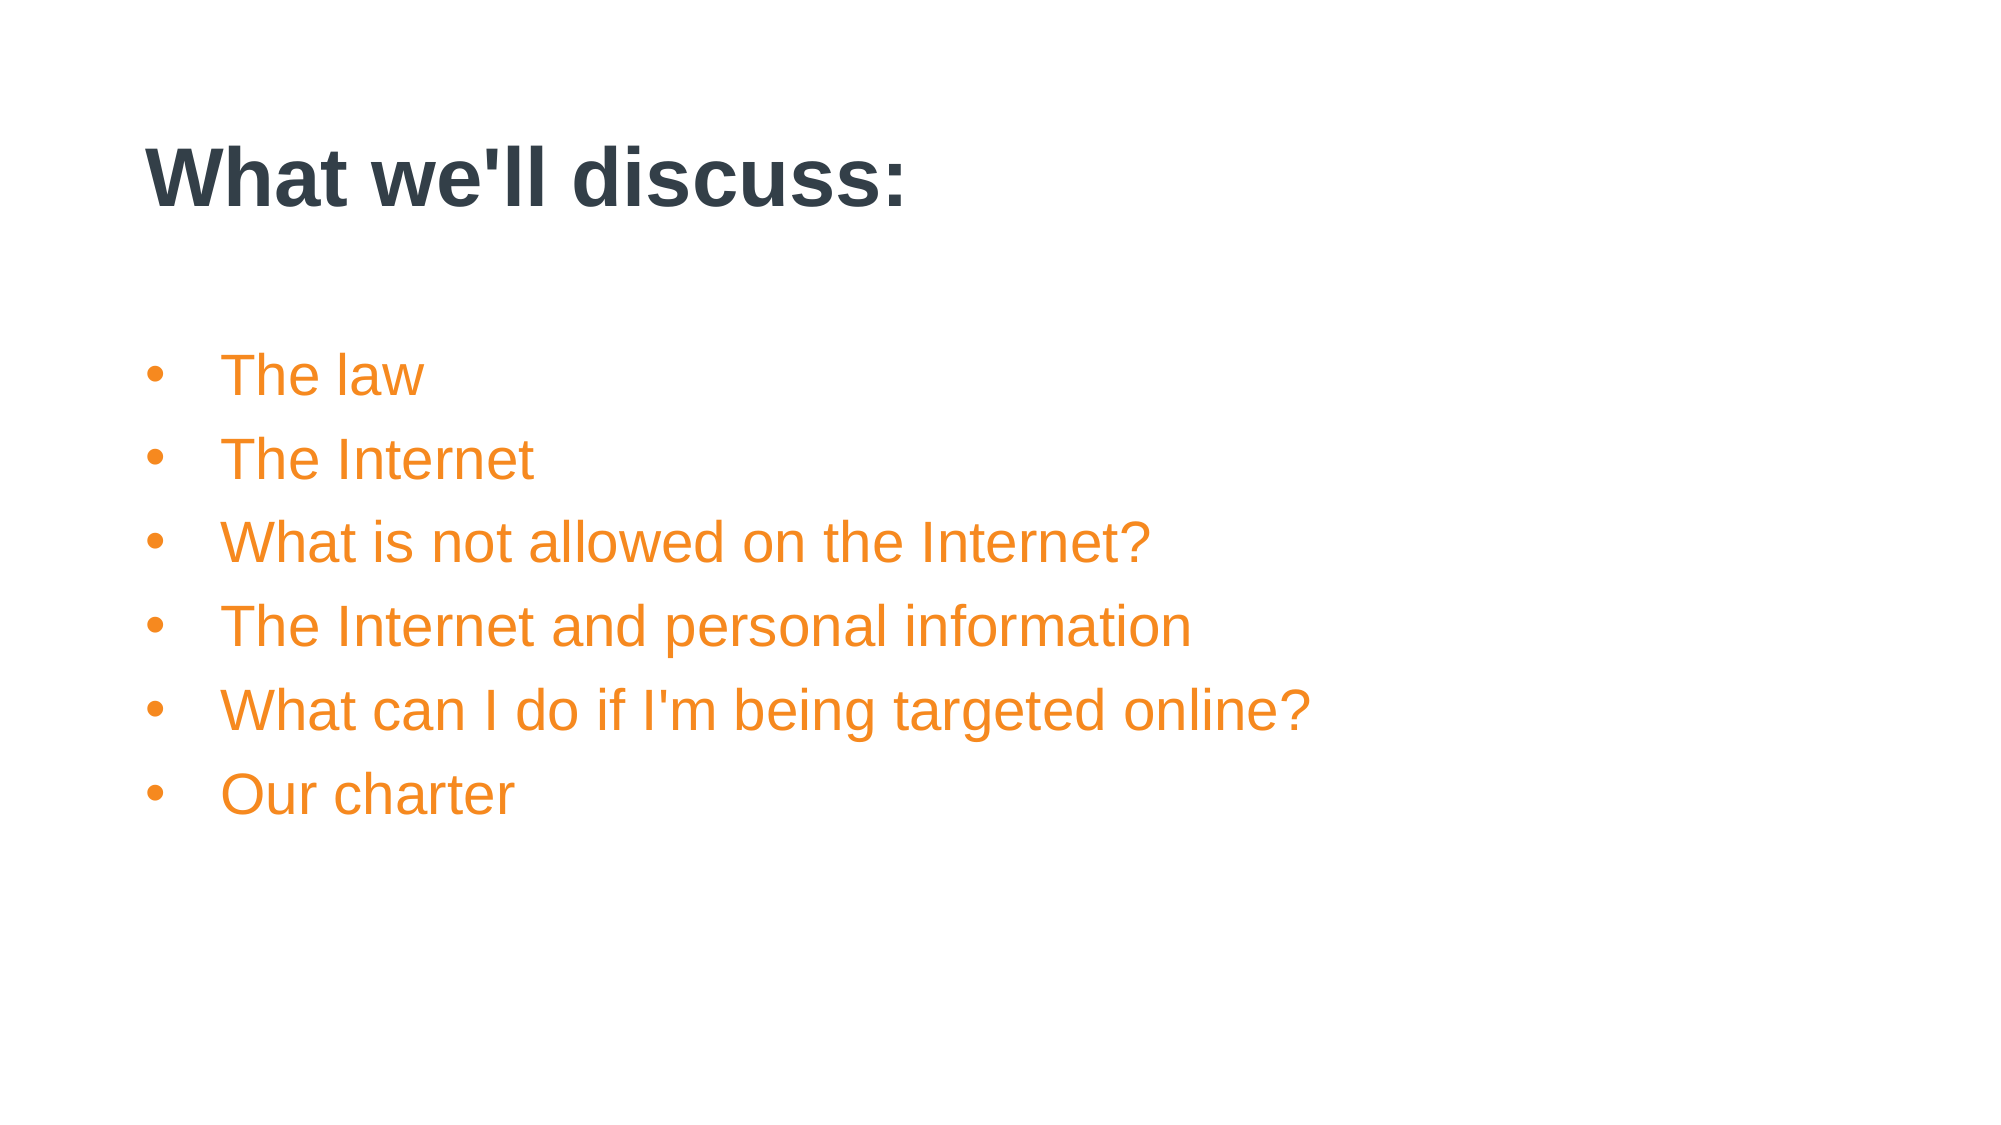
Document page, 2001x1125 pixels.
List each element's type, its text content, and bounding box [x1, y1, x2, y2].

title What we'll discuss: [145, 135, 1856, 285]
list The law The Internet What is not allowed on the Internet? The Internet and personal information What can I do if I'm being targeted online? Our charter [145, 345, 1856, 1020]
